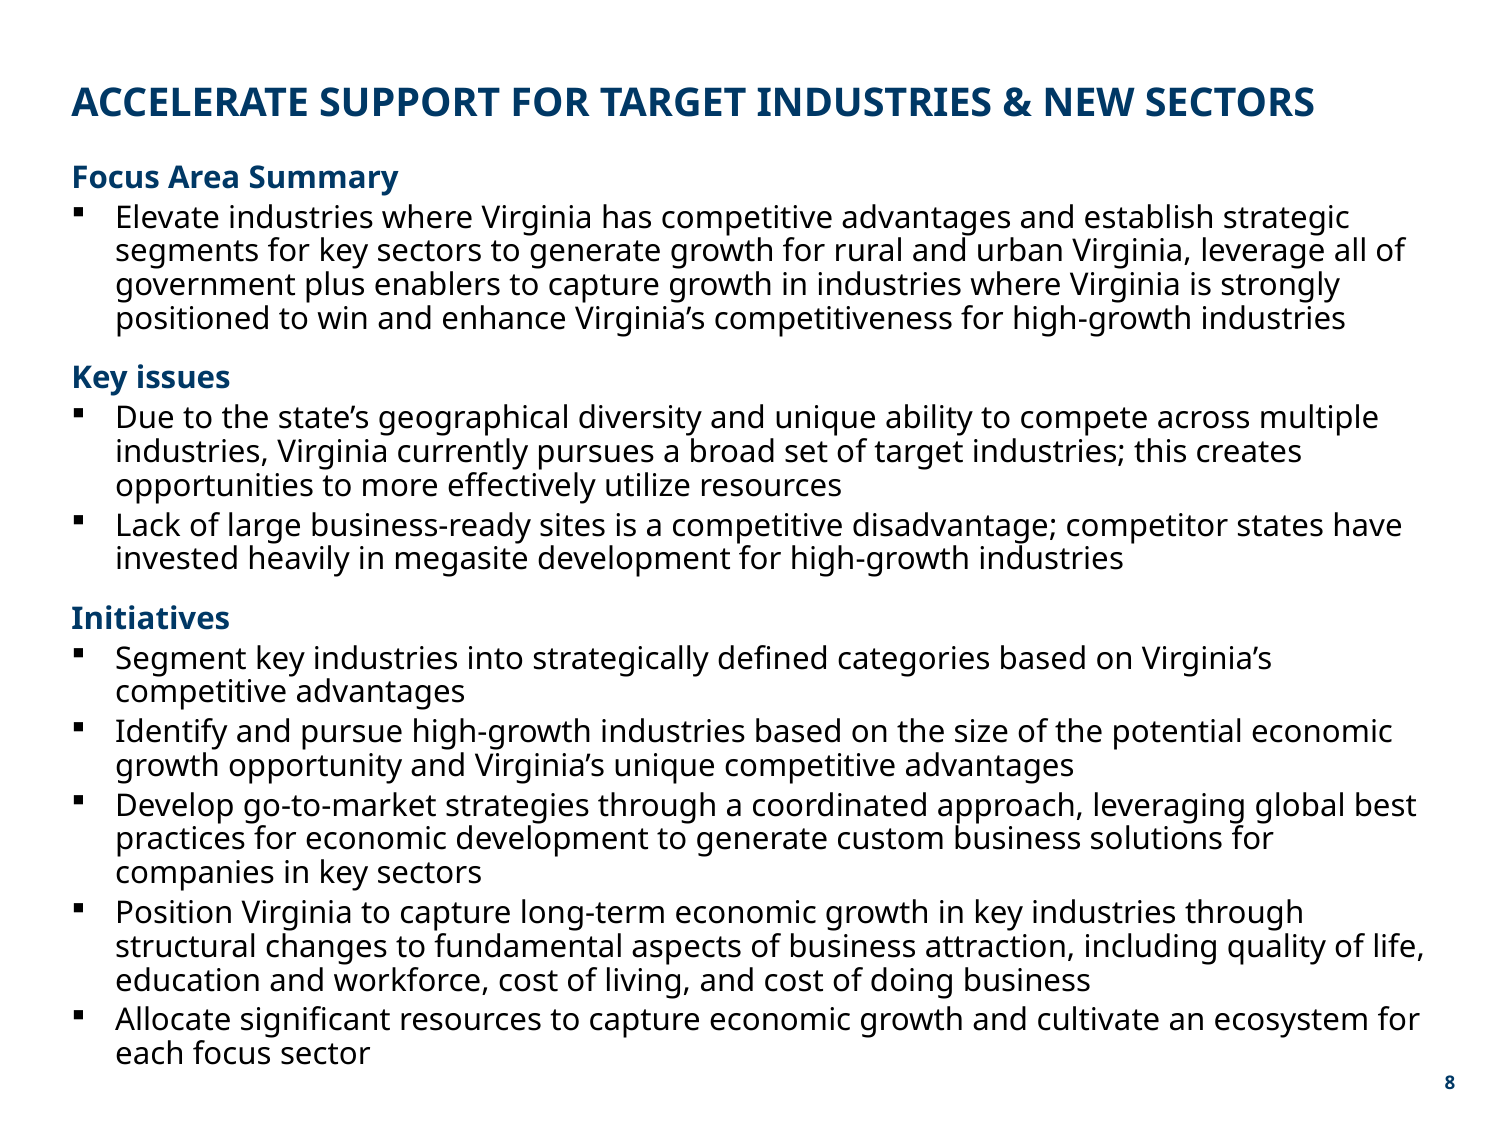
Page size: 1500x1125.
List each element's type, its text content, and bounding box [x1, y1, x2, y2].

slide_number 7 [1442, 1069, 1500, 1098]
text_box Focus Area Summary Elevate industries where Virginia has competitive advantages and establish strategic segments for key sectors to generate growth for rural and urban Virginia, leverage all of government plus enablers to capture growth in industries where Virginia is strongly positioned to win and enhance Virginia’s competitiveness for high-growth industries Key issues Due to the state’s geographical diversity and unique ability to compete across multiple industries, Virginia currently pursues a broad set of target industries; this creates opportunities to more effectively utilize resources Lack of large business-ready sites is a competitive disadvantage; competitor states have invested heavily in megasite development for high-growth industries Initiatives Segment key industries into strategically defined categories based on Virginia’s competitive advantages Identify and pursue high-growth industries based on the size of the potential economic growth opportunity and Virginia’s unique competitive advantages Develop go-to-market strategies through a coordinated approach, leveraging global best practices for economic development to generate custom business solutions for companies in key sectors Position Virginia to capture long-term economic growth in key industries through structural changes to fundamental aspects of business attraction, including quality of life, education and workforce, cost of living, and cost of doing business Allocate significant resources to capture economic growth and cultivate an ecosystem for each focus sector [71, 161, 1443, 1069]
title ACCELERATE SUPPORT FOR TARGET INDUSTRIES & NEW SECTORS [71, 32, 1443, 126]
picture [0, 0, 1500, 1017]
